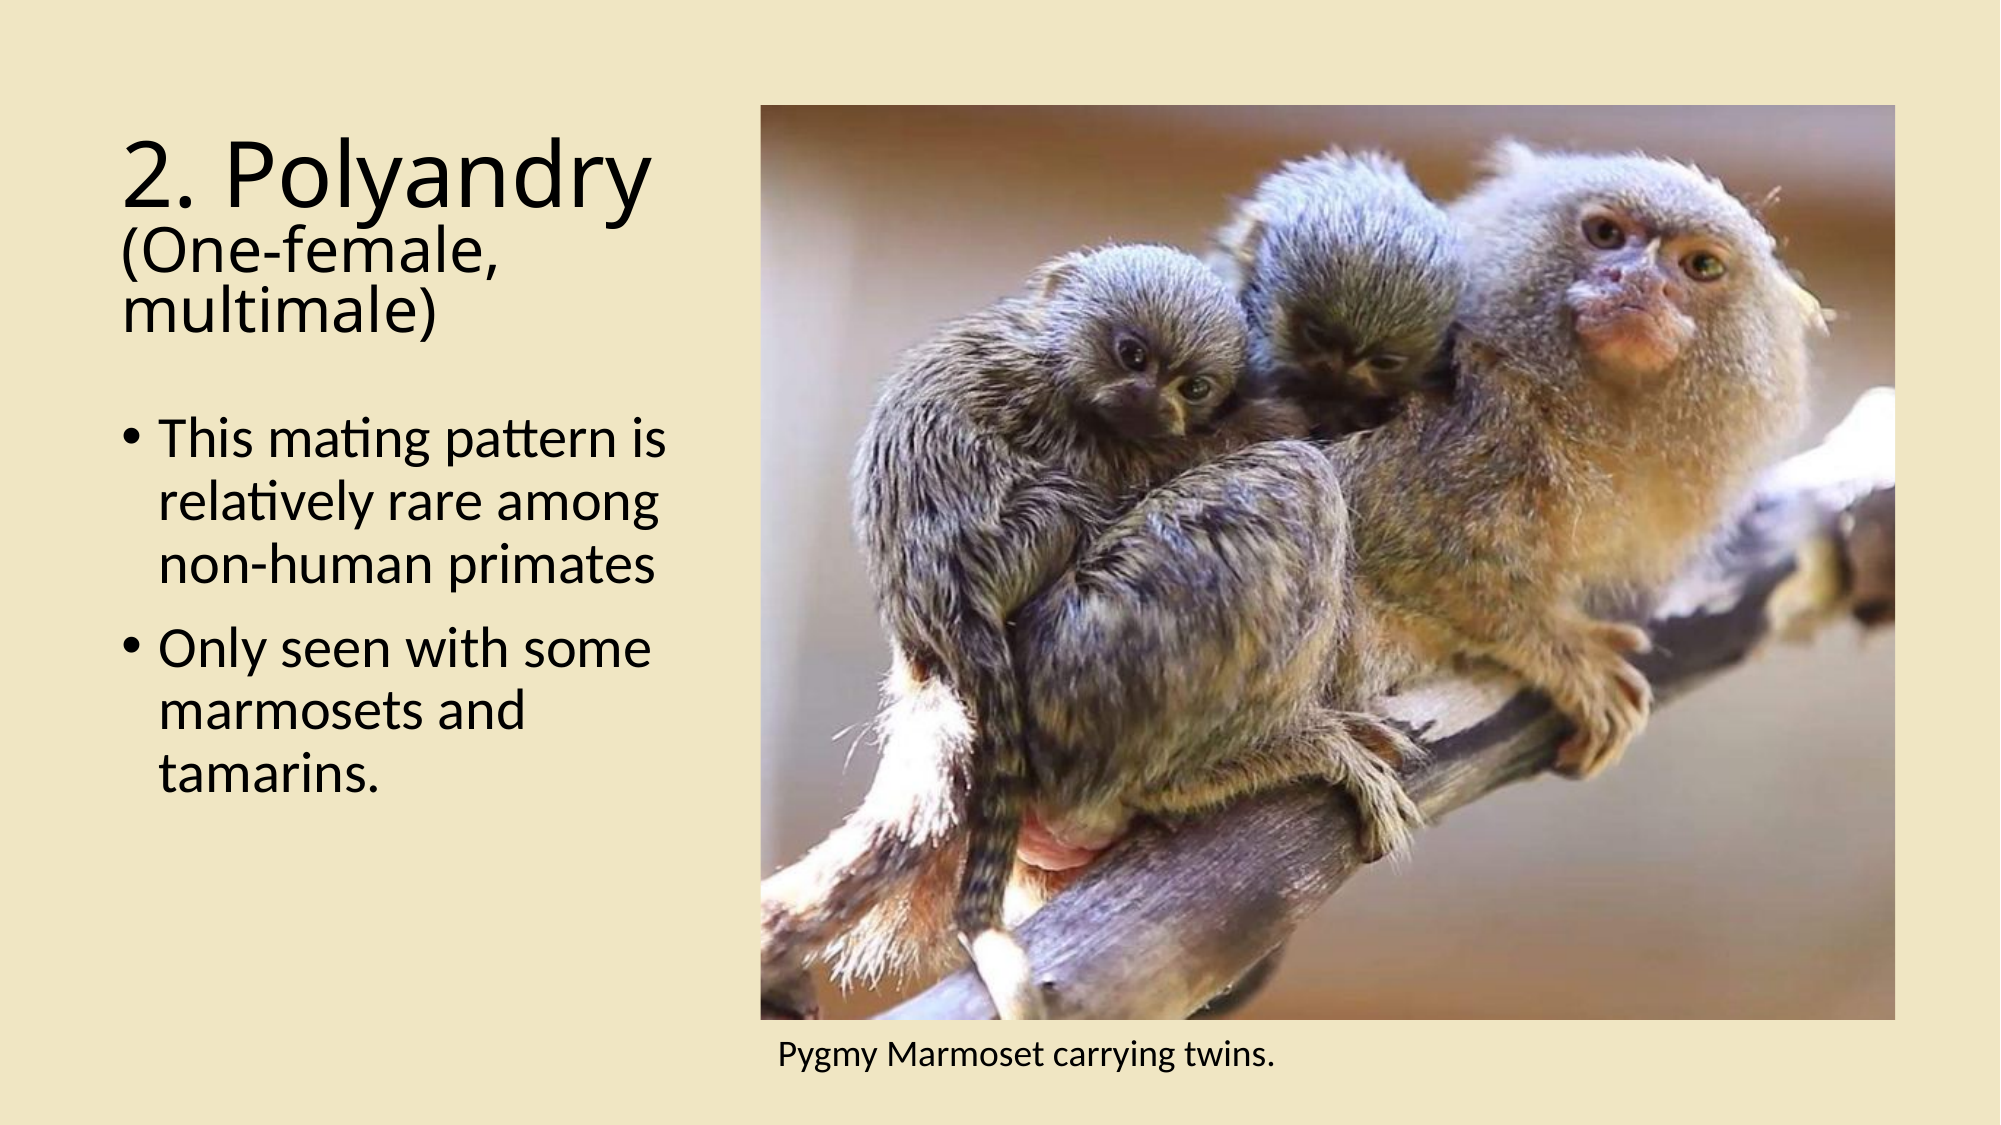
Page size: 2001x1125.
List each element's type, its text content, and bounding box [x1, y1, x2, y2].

title 2. Polyandry (One-female, multimale) [106, 103, 761, 379]
picture [760, 104, 1896, 1020]
list This mating pattern is relatively rare among non-human primates Only seen with some marmosets and tamarins. [106, 399, 708, 1021]
text_box Pygmy Marmoset carrying twins. [763, 1021, 1292, 1082]
